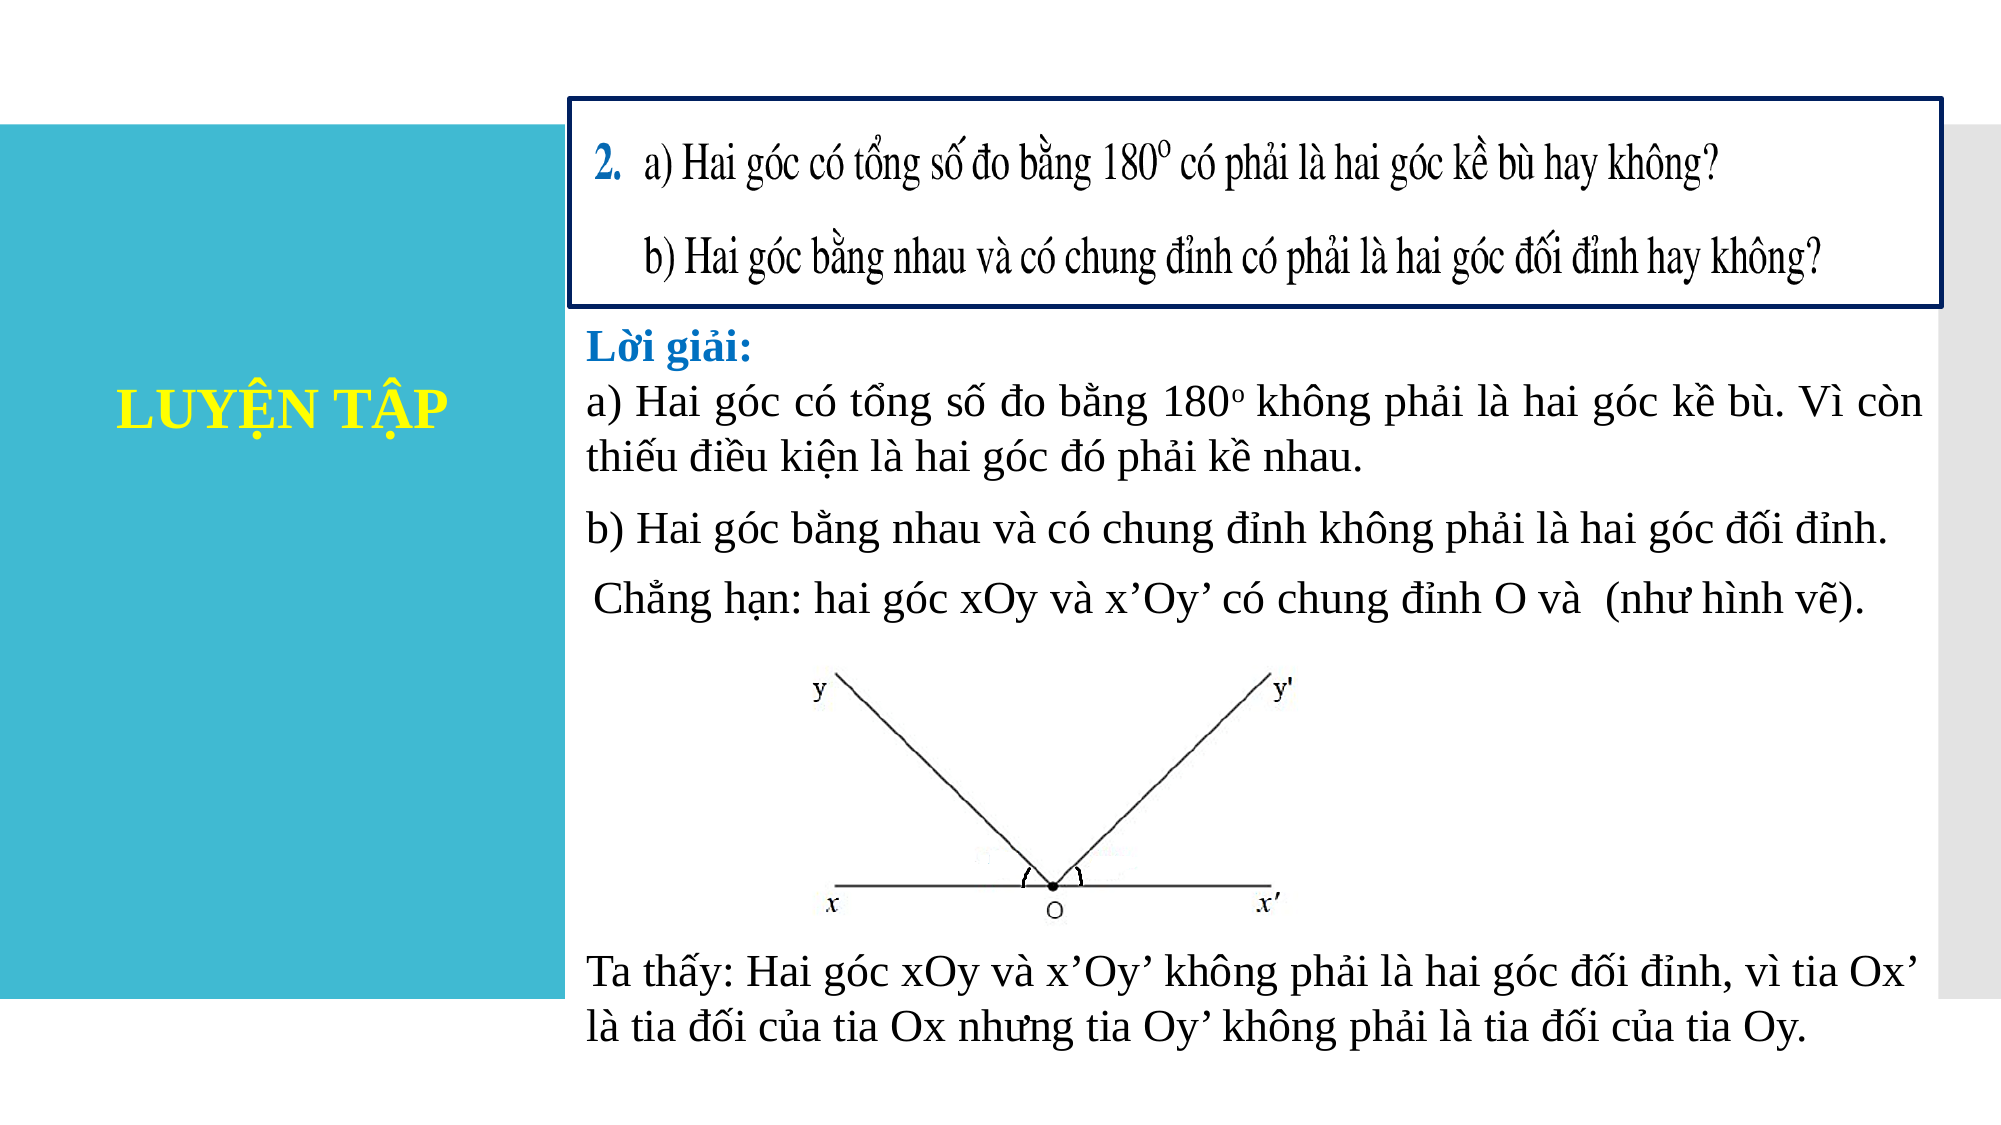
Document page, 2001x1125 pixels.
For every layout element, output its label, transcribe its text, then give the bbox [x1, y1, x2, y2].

text_box b) Hai góc bằng nhau và có chung đỉnh không phải là hai góc đối đỉnh. [572, 490, 1940, 560]
picture [571, 100, 1940, 305]
text_box Ta thấy: Hai góc xOy và x’Oy’ không phải là hai góc đối đỉnh, vì tia Ox’ là tia đối của tia Ox nhưng tia Oy’ không phải là tia đối của tia Oy. [572, 932, 1940, 1058]
picture [800, 652, 1299, 934]
text_box Lời giải: a) Hai góc có tổng số đo bằng 180o không phải là hai góc kề bù. Vì còn thiếu điều kiện là hai góc đó phải kề nhau. [572, 308, 1940, 489]
text_box LUYỆN TẬP [0, 362, 566, 448]
